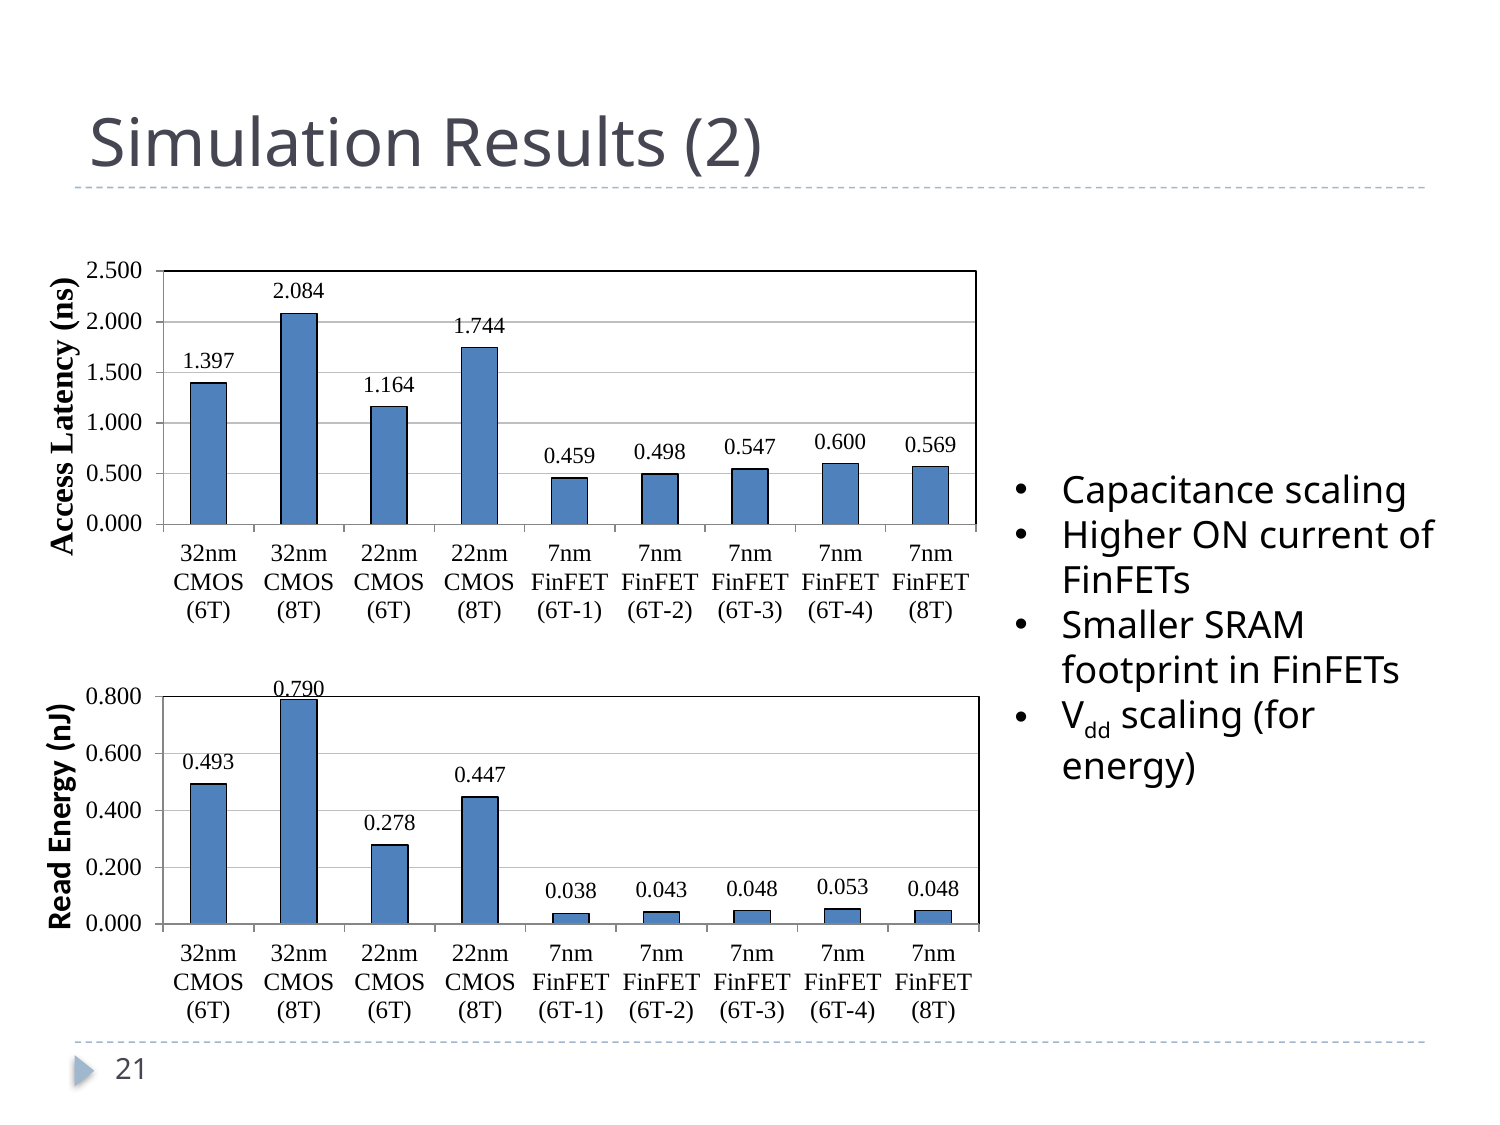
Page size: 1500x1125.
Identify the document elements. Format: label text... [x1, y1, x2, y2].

title Simulation Results (2) [75, 24, 1425, 188]
picture [15, 246, 999, 638]
picture [12, 671, 1002, 1038]
slide_number 21 [100, 1051, 426, 1103]
text_box Capacitance scaling Higher ON current of FinFETs Smaller SRAM footprint in FinFETs Vdd scaling (for energy) [999, 458, 1463, 840]
